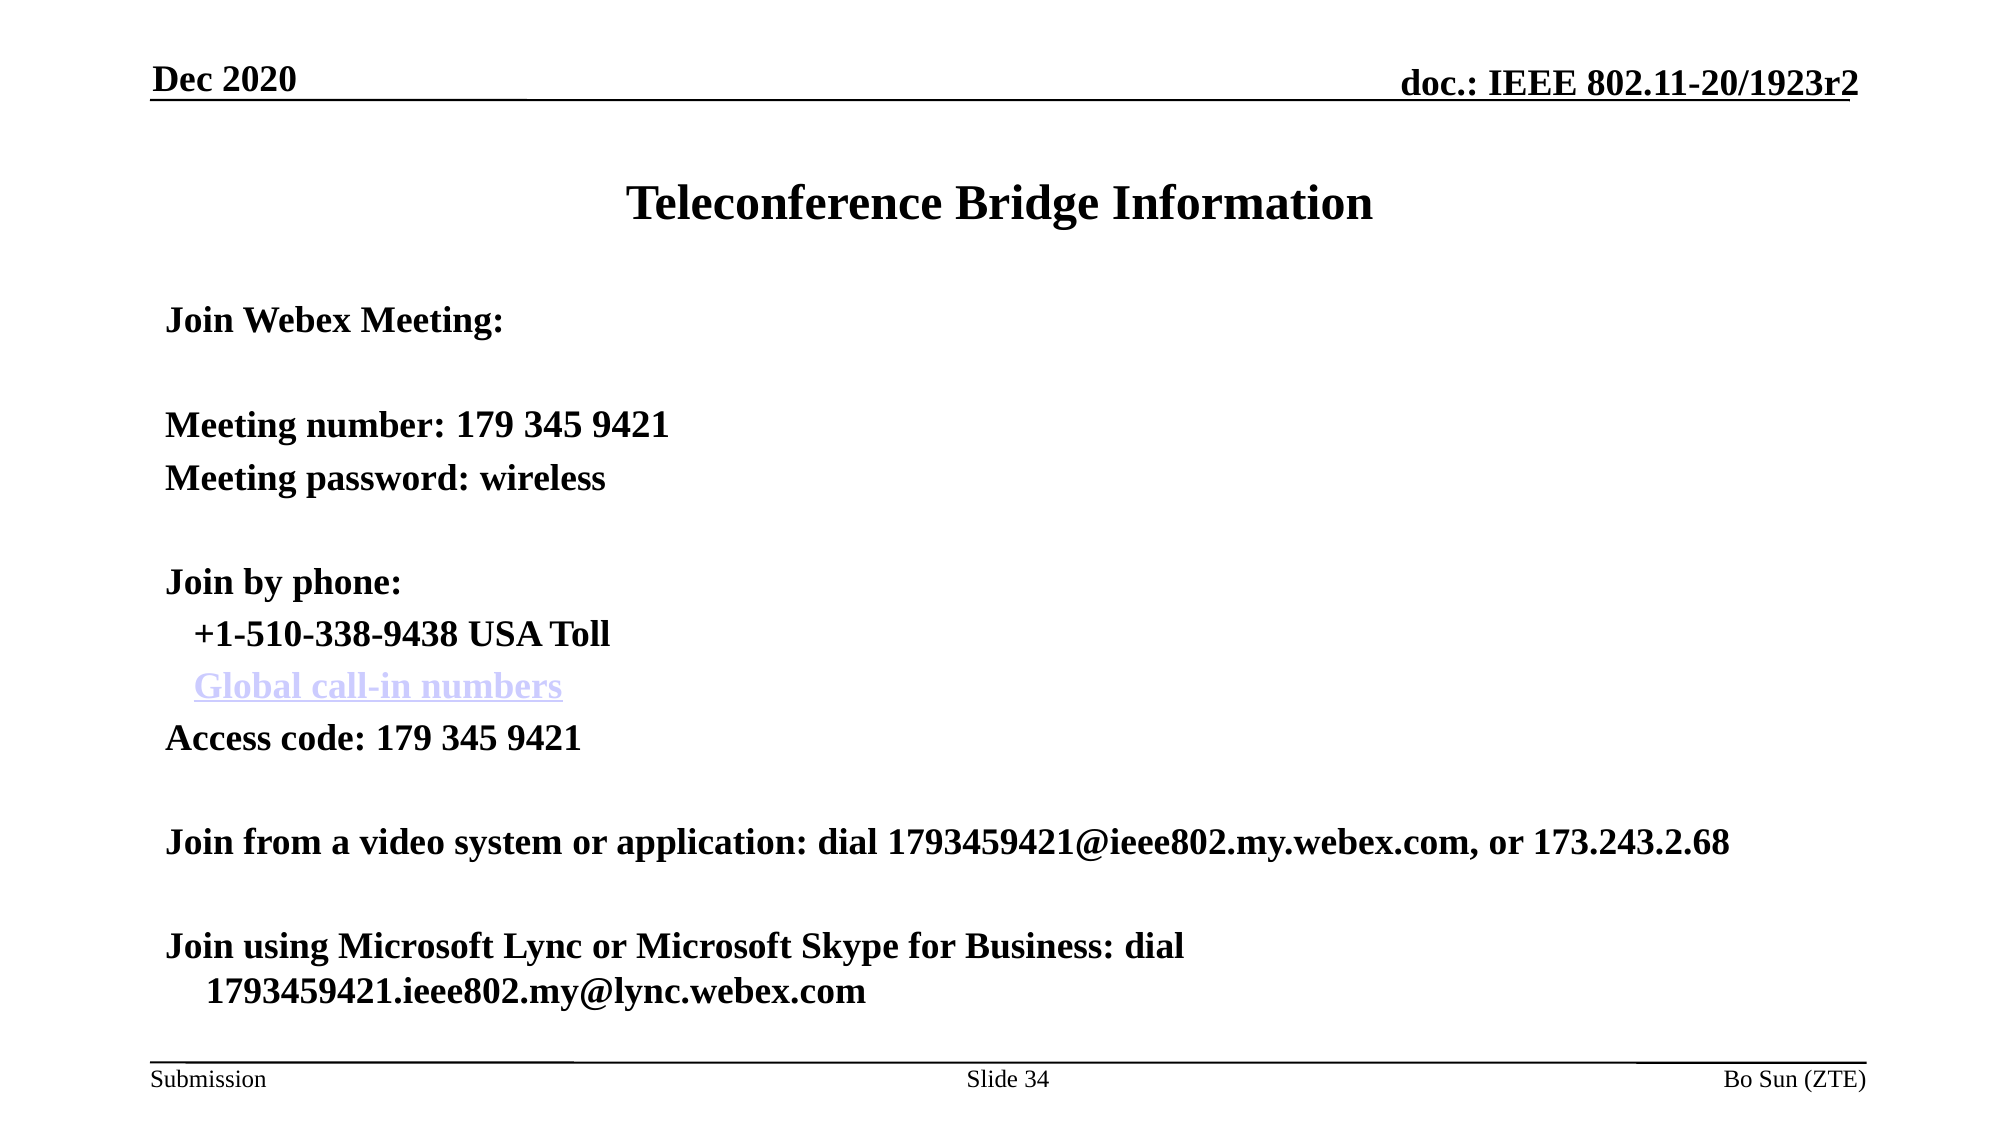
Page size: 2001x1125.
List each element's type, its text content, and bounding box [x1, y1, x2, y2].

slide_number Slide 34 [949, 1061, 1067, 1123]
footer Bo Sun (ZTE) [1169, 1061, 1867, 1093]
title Teleconference Bridge Information [149, 112, 1850, 287]
list Join Webex Meeting: Meeting number: 179 345 9421 Meeting password: wireless Join by phone: +1-510-338-9438 USA Toll Global call-in numbers Access code: 179 345 9421 Join from a video system or application: dial 1793459421@ieee802.my.webex.com, or 173.243.2.68 Join using Microsoft Lync or Microsoft Skype for Business: dial 1793459421.ieee802.my@lync.webex.com [149, 287, 1850, 1021]
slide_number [152, 54, 563, 100]
